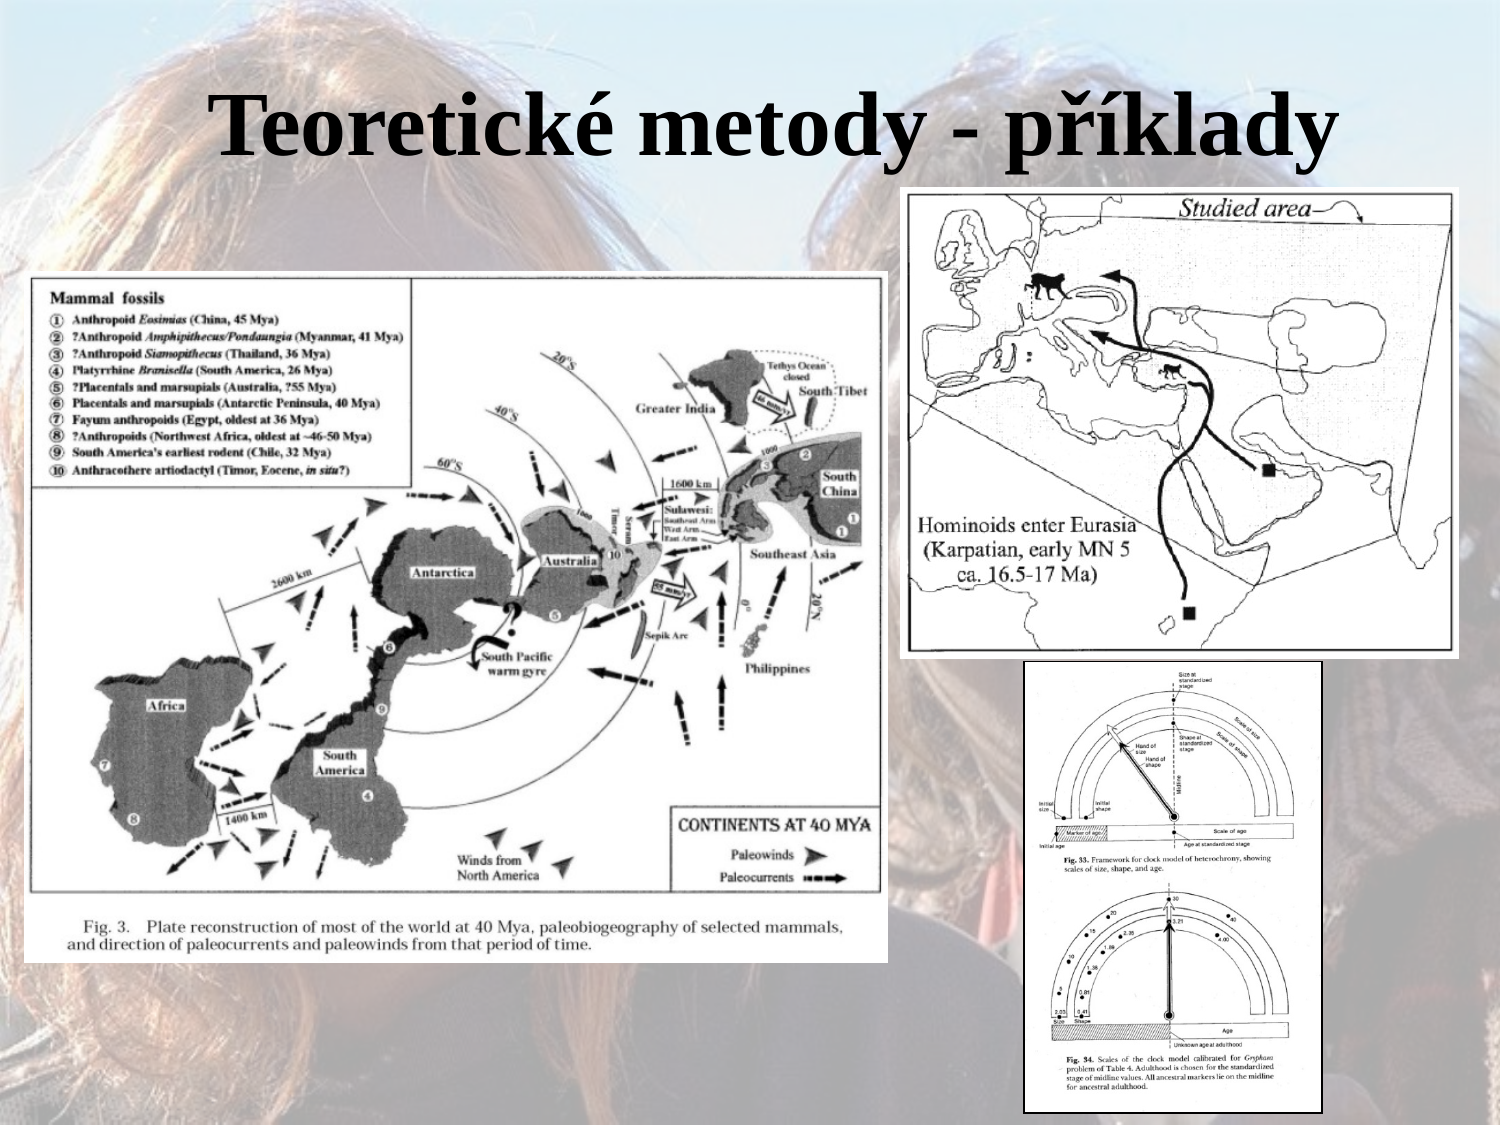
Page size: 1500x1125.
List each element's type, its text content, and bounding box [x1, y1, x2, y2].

picture [24, 271, 888, 963]
picture [1024, 662, 1322, 1113]
picture [899, 187, 1459, 659]
title Teoretické metody - příklady [137, 37, 1413, 200]
